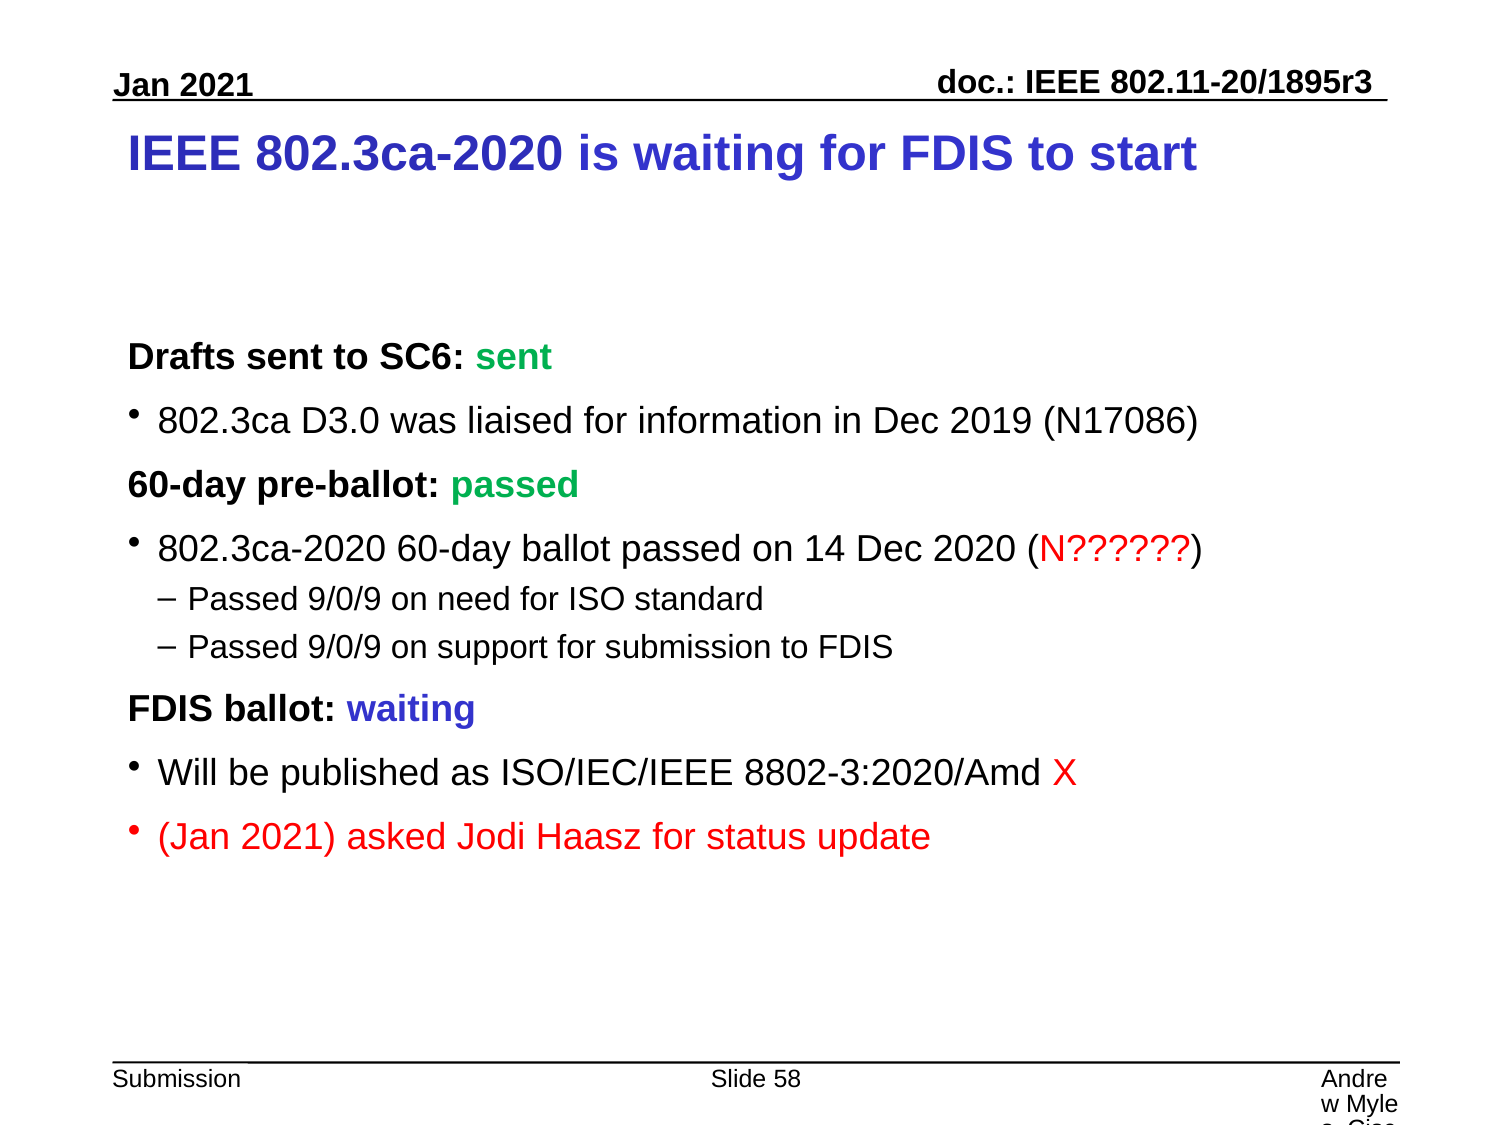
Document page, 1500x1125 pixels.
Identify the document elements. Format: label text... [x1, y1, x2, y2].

list Drafts sent to SC6: sent 802.3ca D3.0 was liaised for information in Dec 2019 (N17086) 60-day pre-ballot: passed 802.3ca-2020 60-day ballot passed on 14 Dec 2020 (N??????) Passed 9/0/9 on need for ISO standard Passed 9/0/9 on support for submission to FDIS FDIS ballot: waiting Will be published as ISO/IEC/IEEE 8802-3:2020/Amd X (Jan 2021) asked Jodi Haasz for status update [112, 324, 1388, 1000]
footer Andrew Myles, Cisco [1320, 1061, 1402, 1093]
slide_number Slide 58 [709, 1061, 803, 1093]
title IEEE 802.3ca-2020 is waiting for FDIS to start [112, 112, 1388, 288]
